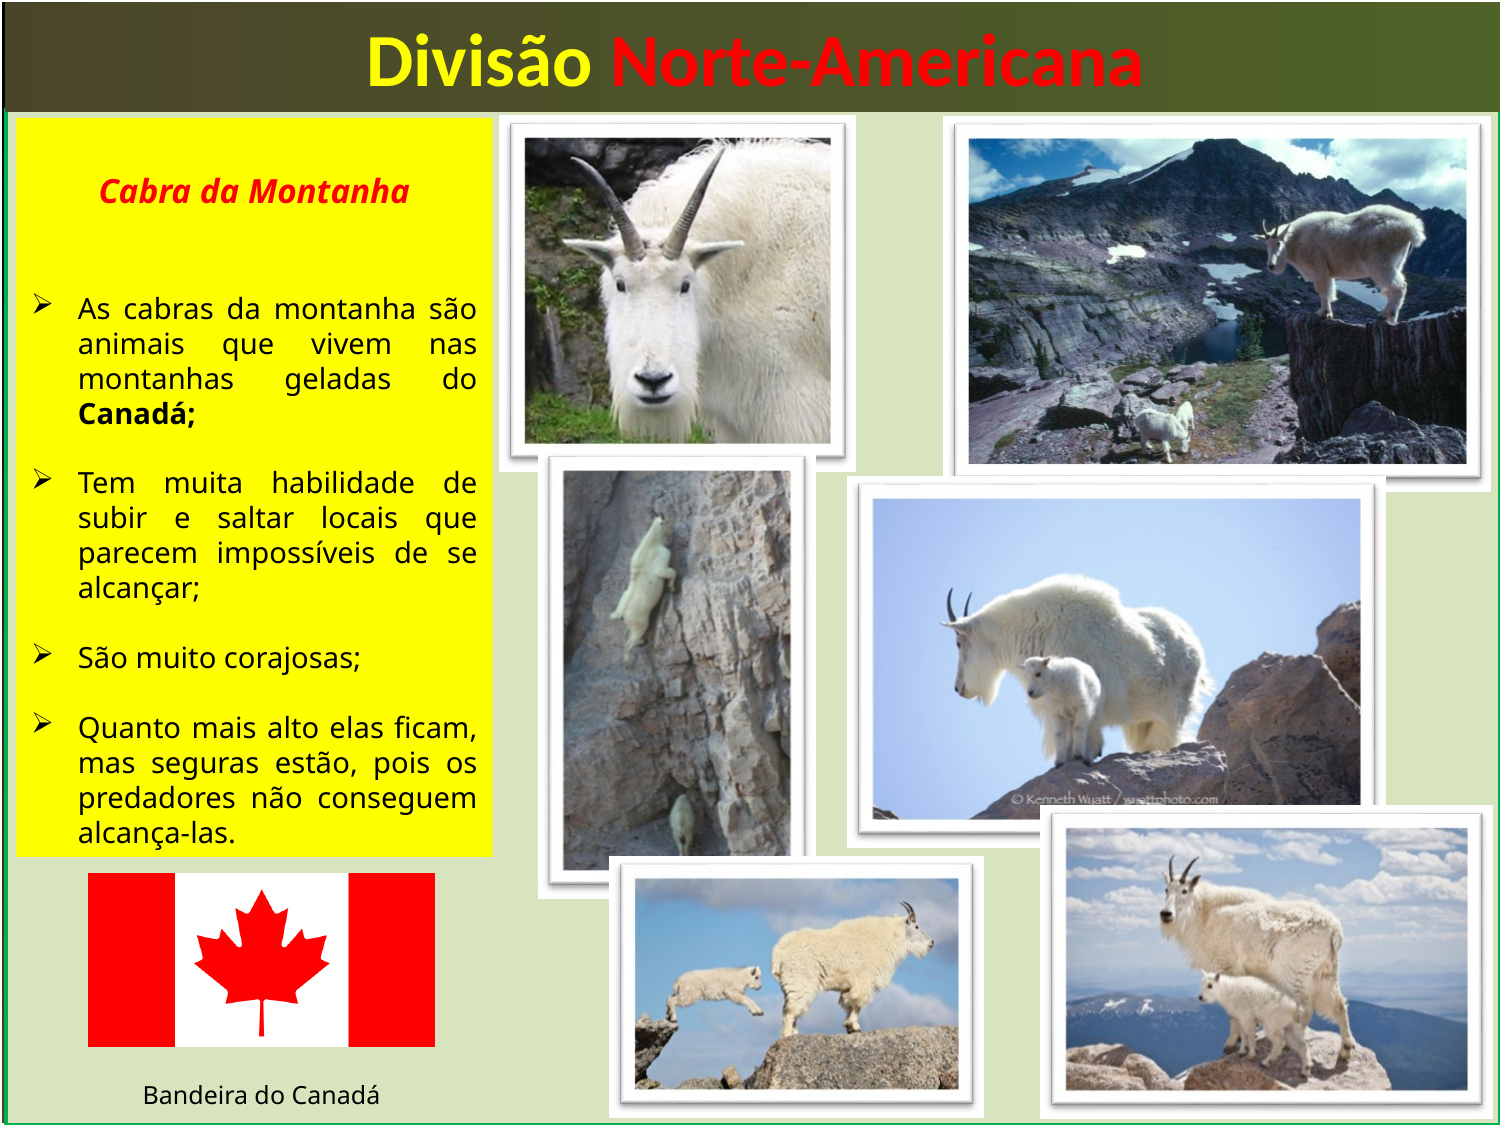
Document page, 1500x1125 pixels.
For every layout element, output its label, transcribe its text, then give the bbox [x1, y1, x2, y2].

picture [847, 116, 1493, 1119]
text_box Cabra da Montanha As cabras da montanha são animais que vivem nas montanhas geladas do Canadá; Tem muita habilidade de subir e saltar locais que parecem impossíveis de se alcançar; São muito corajosas; Quanto mais alto elas ficam, mas seguras estão, pois os predadores não conseguem alcança-las. [16, 117, 493, 857]
picture [88, 873, 436, 1047]
text_box Bandeira do Canadá [120, 1072, 403, 1117]
picture [499, 115, 985, 1118]
